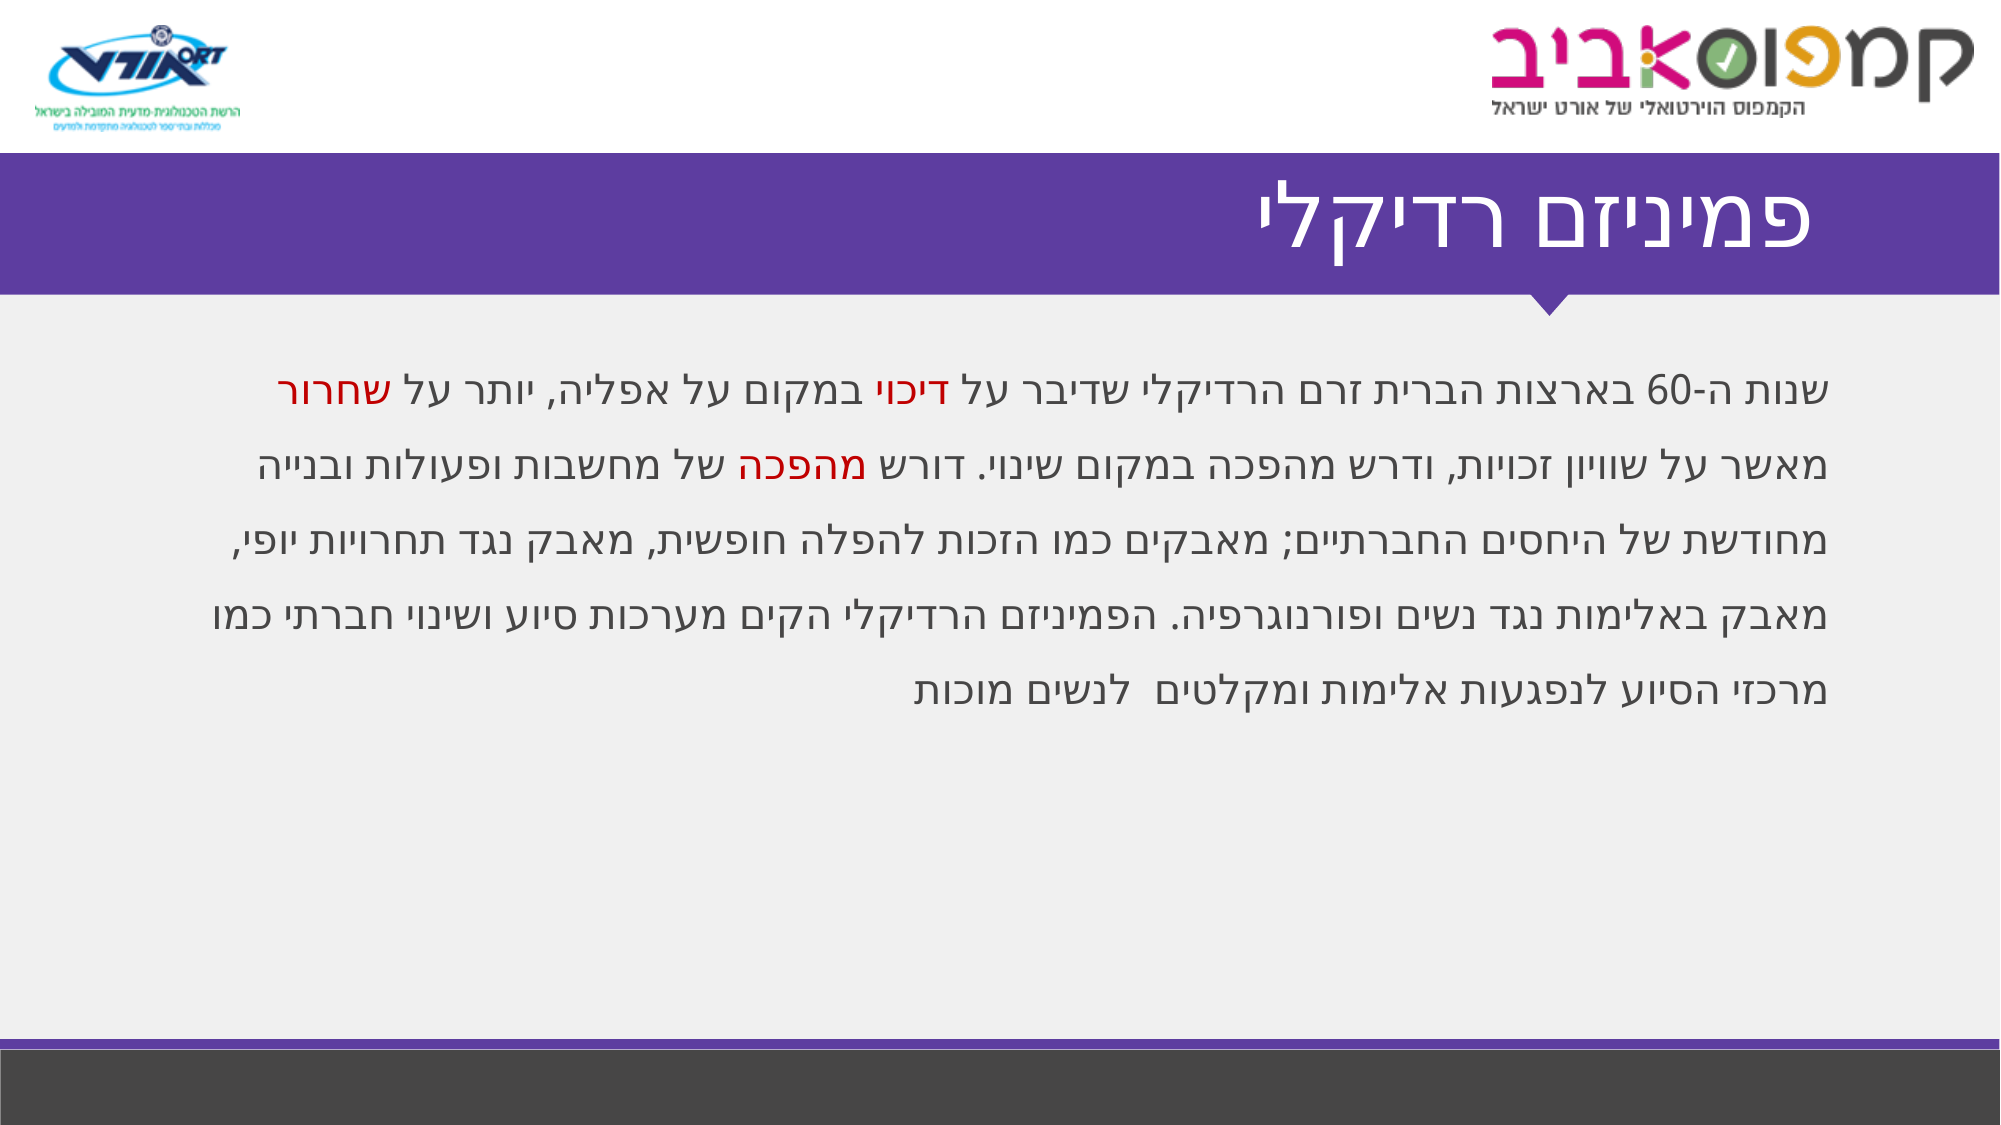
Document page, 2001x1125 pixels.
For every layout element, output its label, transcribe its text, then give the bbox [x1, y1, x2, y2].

list שנות ה-60 בארצות הברית זרם הרדיקלי שדיבר על דיכוי במקום על אפליה, יותר על שחרור מאשר על שוויון זכויות, ודרש מהפכה במקום שינוי. דורש מהפכה של מחשבות ופעולות ובנייה מחודשת של היחסים החברתיים; מאבקים כמו הזכות להפלה חופשית, מאבק נגד תחרויות יופי, מאבק באלימות נגד נשים ופורנוגרפיה. הפמיניזם הרדיקלי הקים מערכות סיוע ושינוי חברתי כמו מרכזי הסיוע לנפגעות אלימות ומקלטים לנשים מוכות [180, 329, 1830, 963]
picture [35, 25, 240, 132]
picture [1492, 25, 1974, 118]
title פמיניזם רדיקלי [180, 36, 1830, 275]
